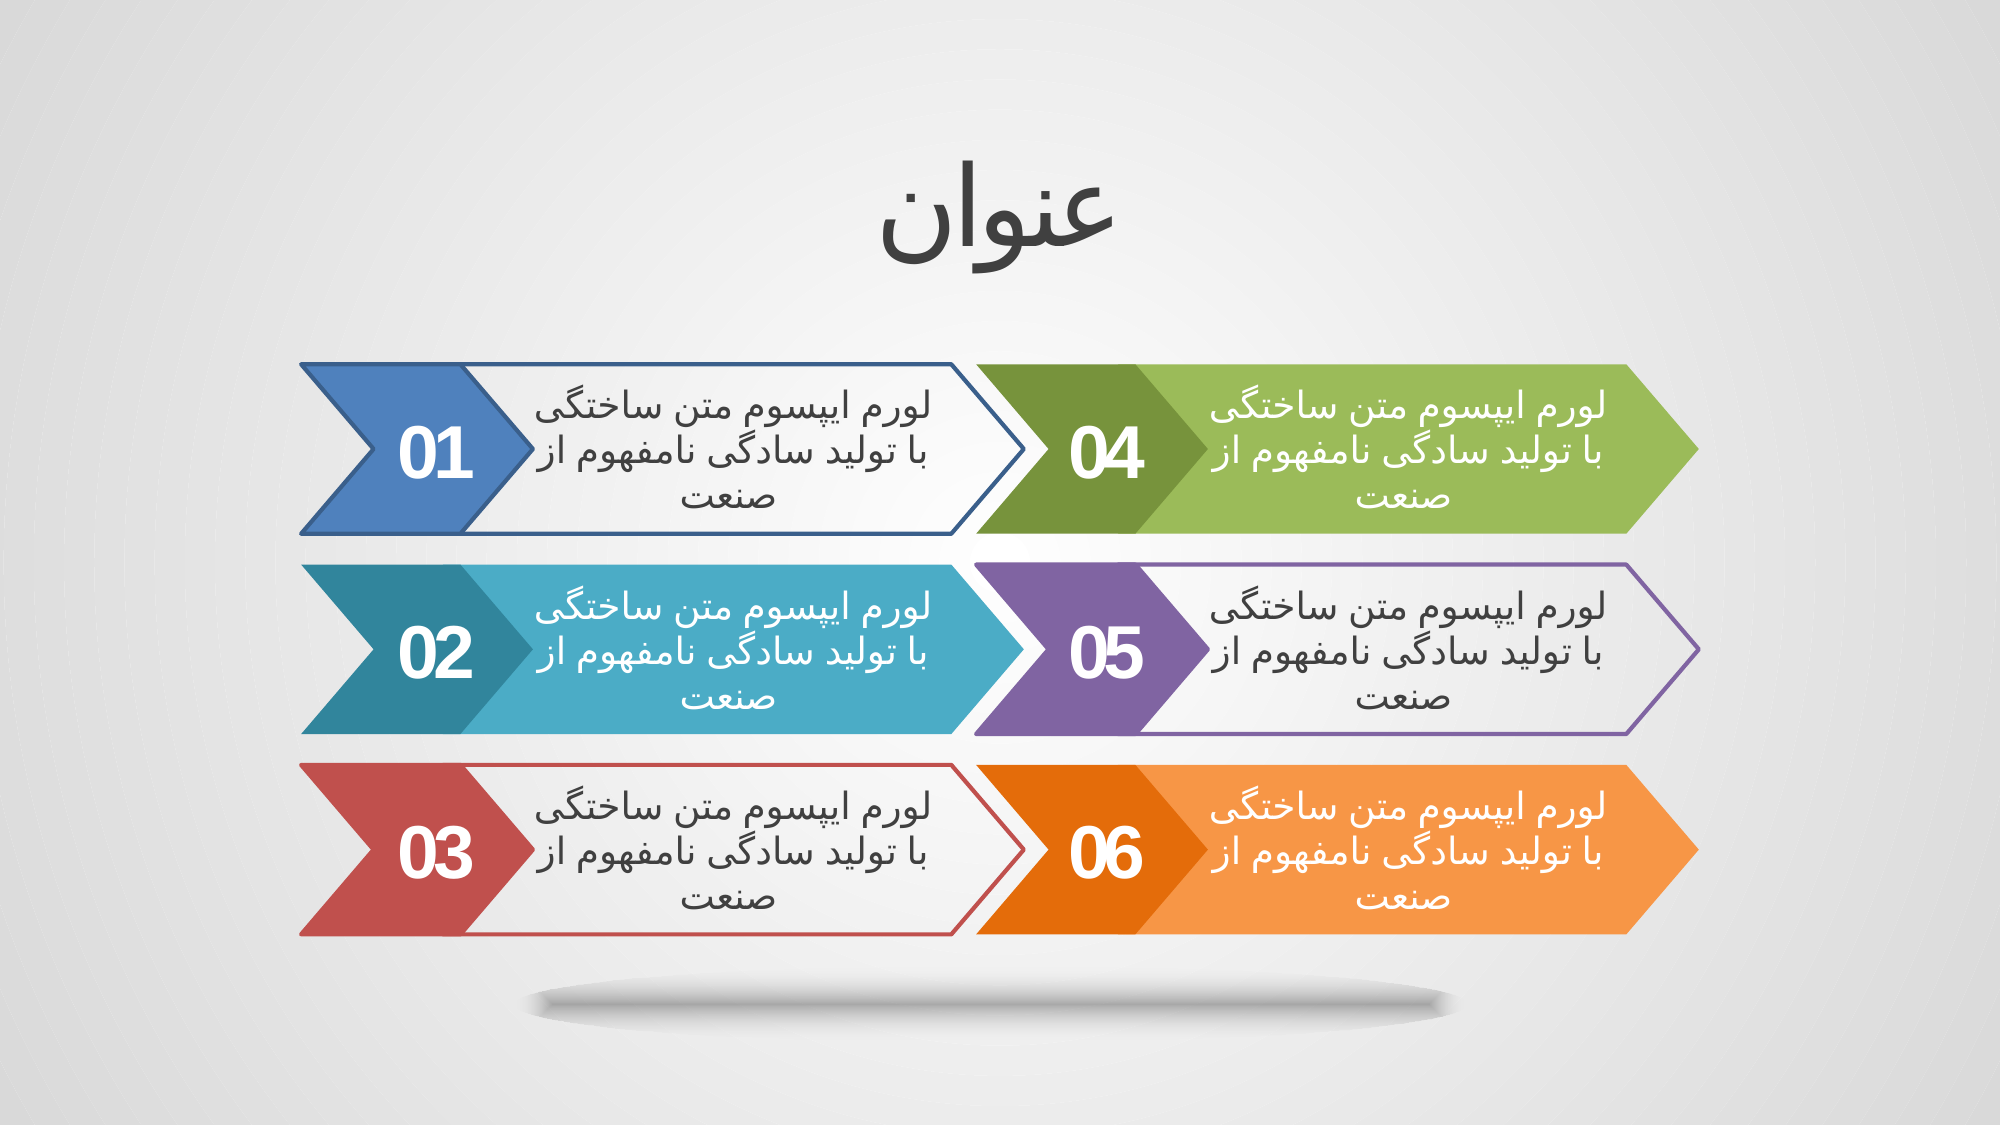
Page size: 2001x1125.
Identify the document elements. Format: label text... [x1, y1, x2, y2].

text_box [513, 965, 1468, 1043]
text_box عنوان [608, 126, 1392, 276]
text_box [300, 564, 973, 735]
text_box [975, 564, 1699, 735]
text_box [300, 363, 974, 534]
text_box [300, 764, 974, 935]
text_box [975, 363, 1699, 534]
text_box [975, 764, 1699, 935]
